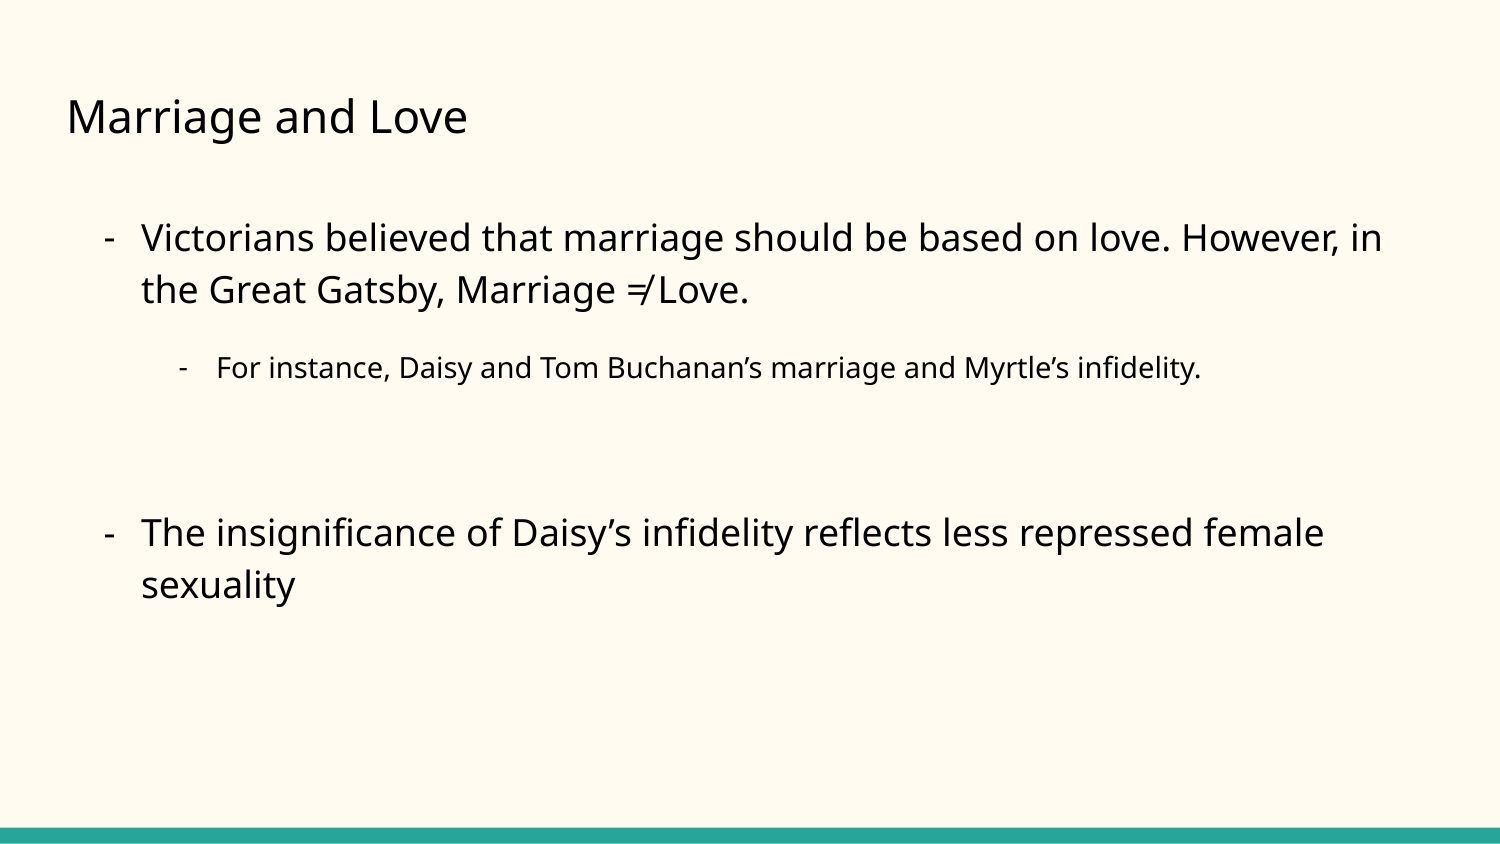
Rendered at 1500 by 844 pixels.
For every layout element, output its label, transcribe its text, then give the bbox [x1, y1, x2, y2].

title Marriage and Love [51, 72, 1449, 174]
list Victorians believed that marriage should be based on love. However, in the Great Gatsby, Marriage ≠ Love. For instance, Daisy and Tom Buchanan’s marriage and Myrtle’s infidelity. The insignificance of Daisy’s infidelity reflects less repressed female sexuality [51, 192, 1449, 750]
